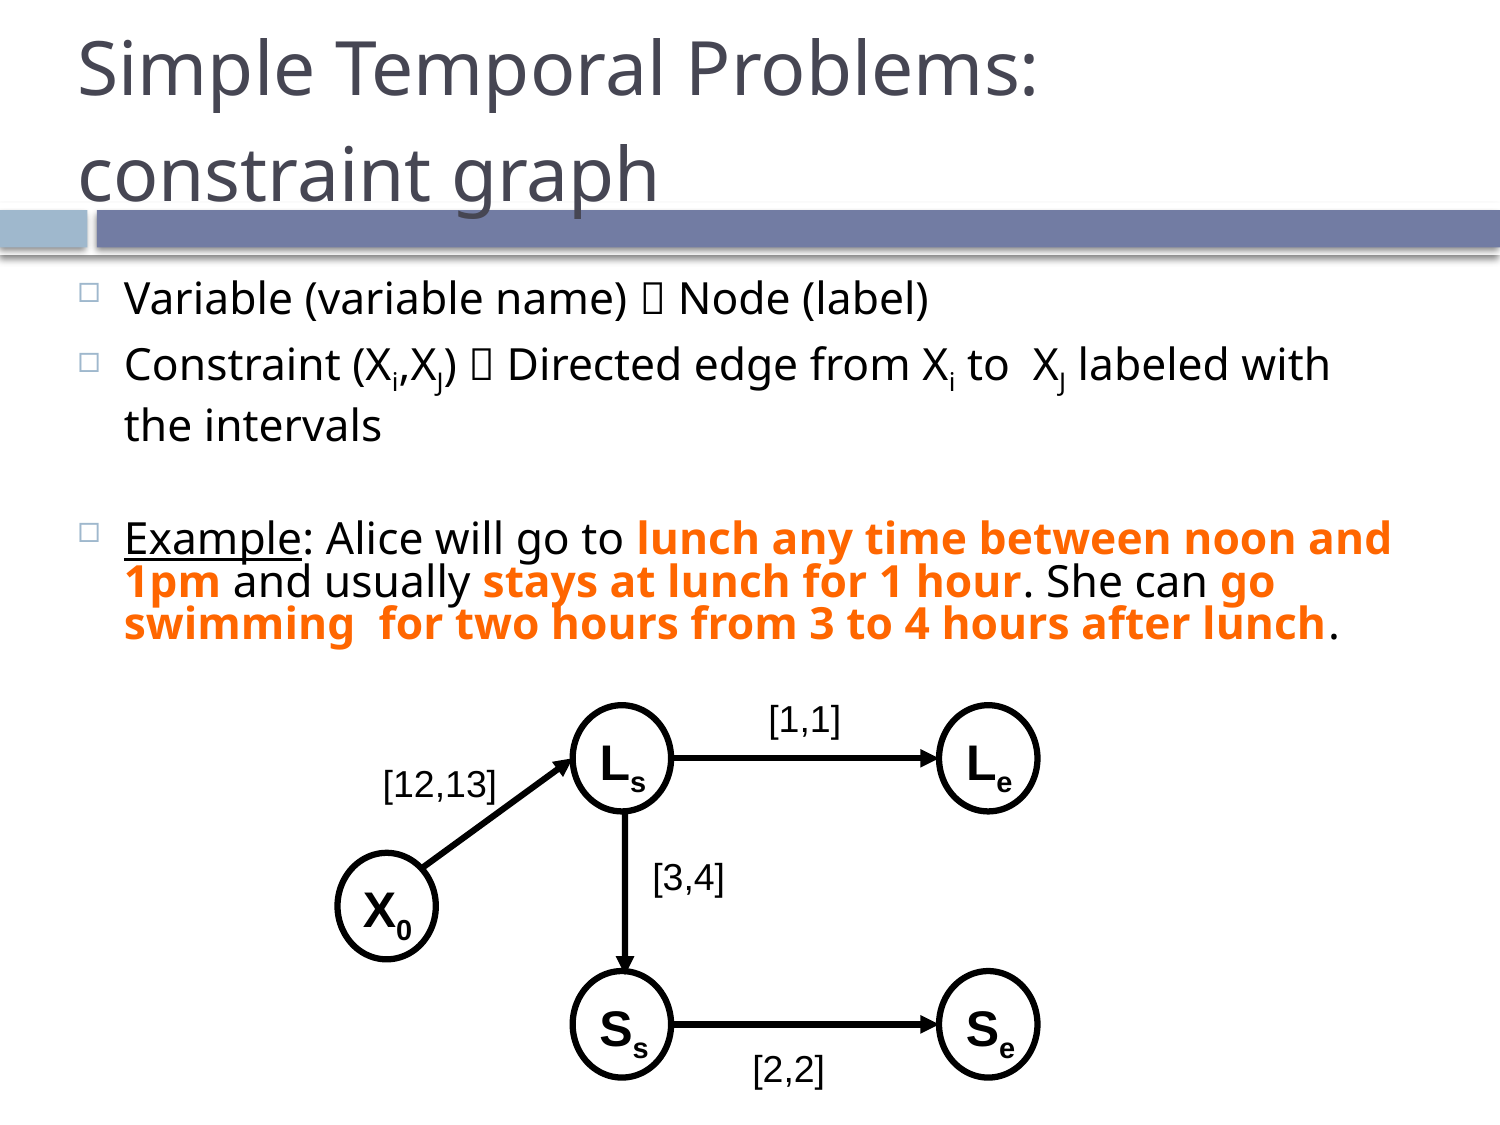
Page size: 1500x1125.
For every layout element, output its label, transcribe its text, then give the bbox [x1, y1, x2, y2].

title Simple Temporal Problems: constraint graph [62, 37, 1413, 262]
list Variable (variable name)  Node (label) Constraint (Xi,XJ)  Directed edge from Xi to XJ labeled with the intervals Example: Alice will go to lunch any time between noon and 1pm and usually stays at lunch for 1 hour. She can go swimming for two hours from 3 to 4 hours after lunch. [62, 262, 1413, 660]
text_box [337, 687, 1038, 1098]
